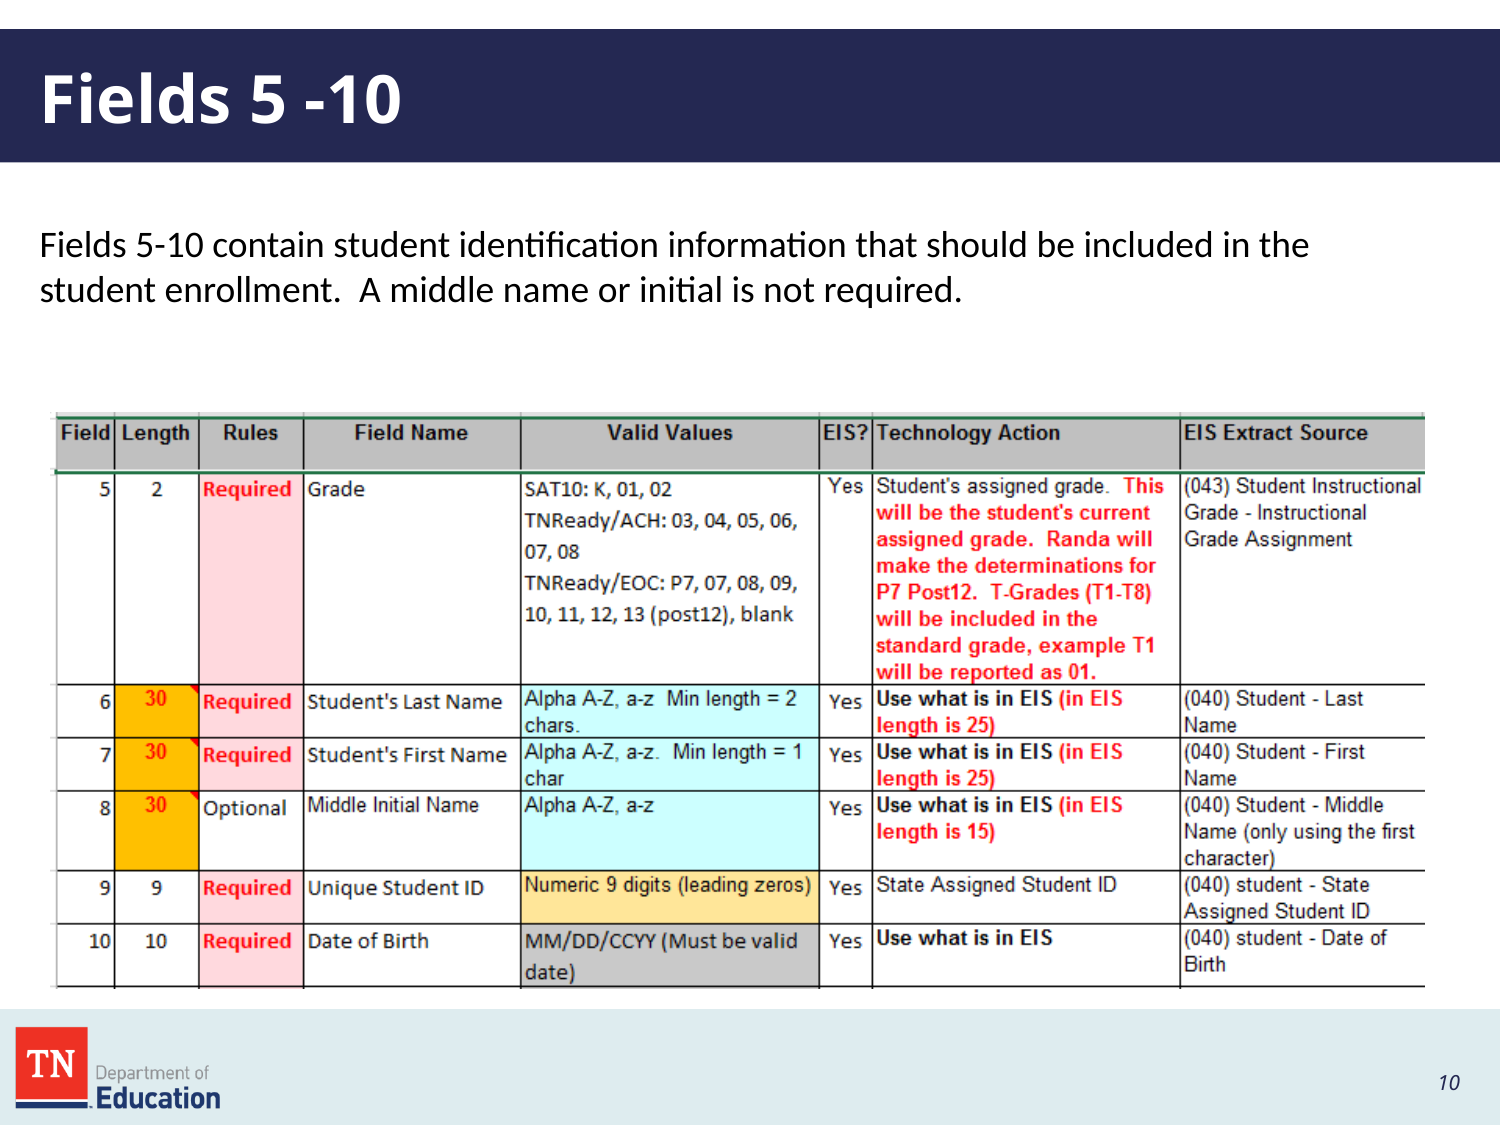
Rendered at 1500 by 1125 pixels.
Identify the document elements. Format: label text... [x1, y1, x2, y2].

title Fields 5 -10 [24, 29, 1475, 165]
picture [49, 412, 1426, 990]
picture [7, 1007, 228, 1125]
slide_number 10 [1125, 1045, 1475, 1106]
text_box Fields 5-10 contain student identification information that should be included in the student enrollment. A middle name or initial is not required. [24, 212, 1450, 318]
